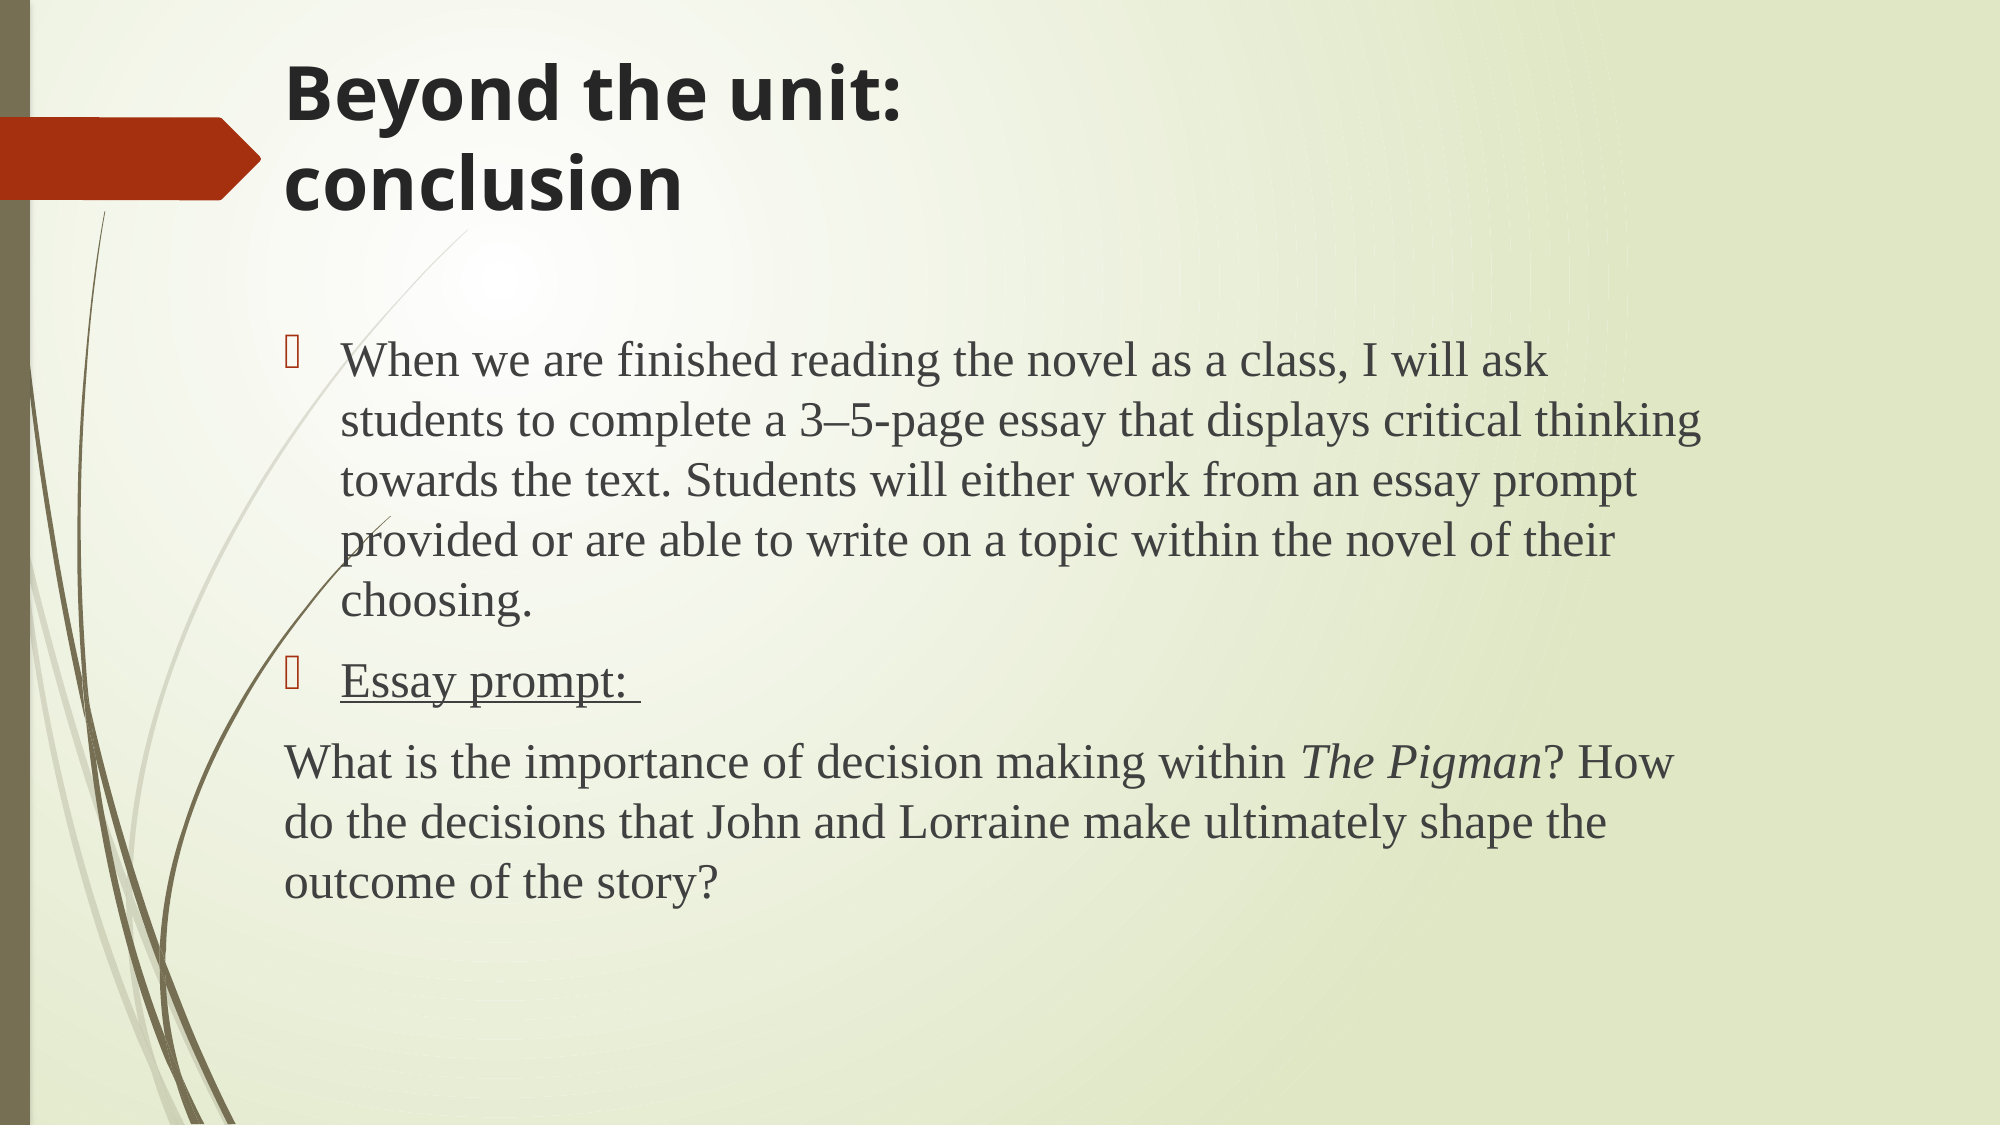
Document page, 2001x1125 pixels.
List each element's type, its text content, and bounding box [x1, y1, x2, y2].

title Beyond the unit: conclusion [269, 37, 1731, 248]
list When we are finished reading the novel as a class, I will ask students to complete a 3–5-page essay that displays critical thinking towards the text. Students will either work from an essay prompt provided or are able to write on a topic within the novel of their choosing. Essay prompt: What is the importance of decision making within The Pigman? How do the decisions that John and Lorraine make ultimately shape the outcome of the story? [269, 319, 1732, 939]
